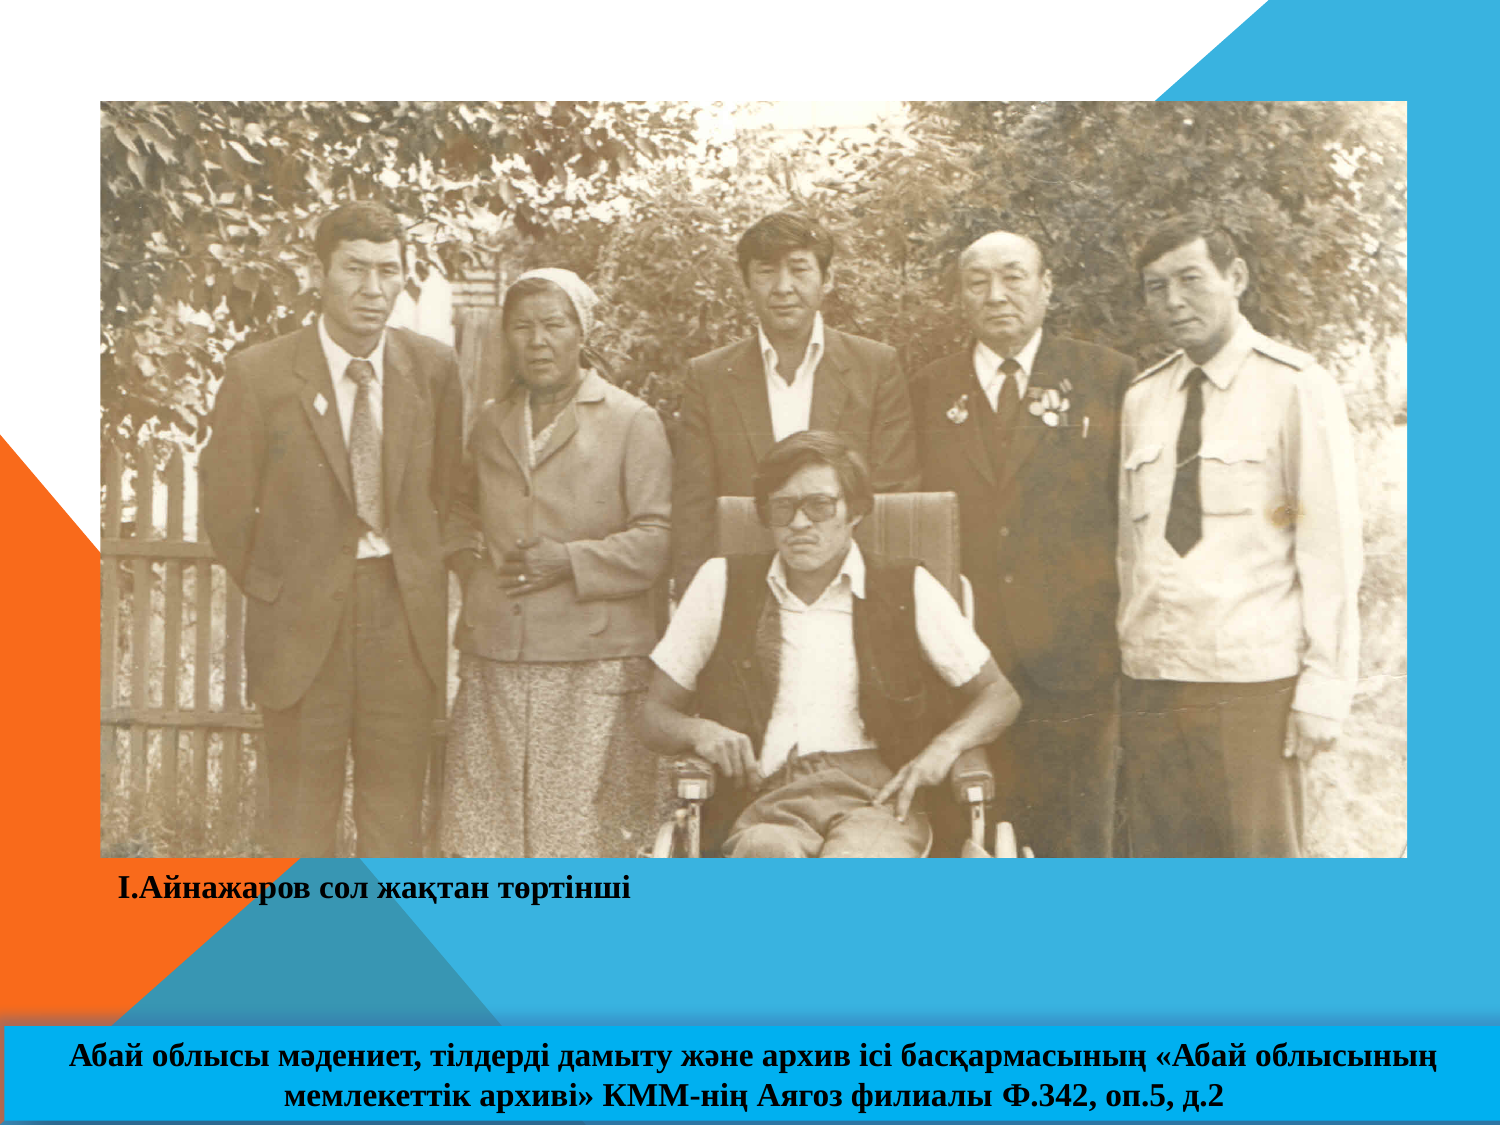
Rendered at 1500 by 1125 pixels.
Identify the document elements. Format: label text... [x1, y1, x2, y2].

picture [100, 101, 1408, 858]
text_box І.Айнажаров сол жақтан төртінші [102, 866, 1296, 913]
text_box Абай облысы мәдениет, тілдерді дамыту және архив ісі басқармасының «Абай облысының мемлекеттік архиві» КММ-нің Аягоз филиалы Ф.342, оп.5, д.2 [3, 1025, 1500, 1121]
